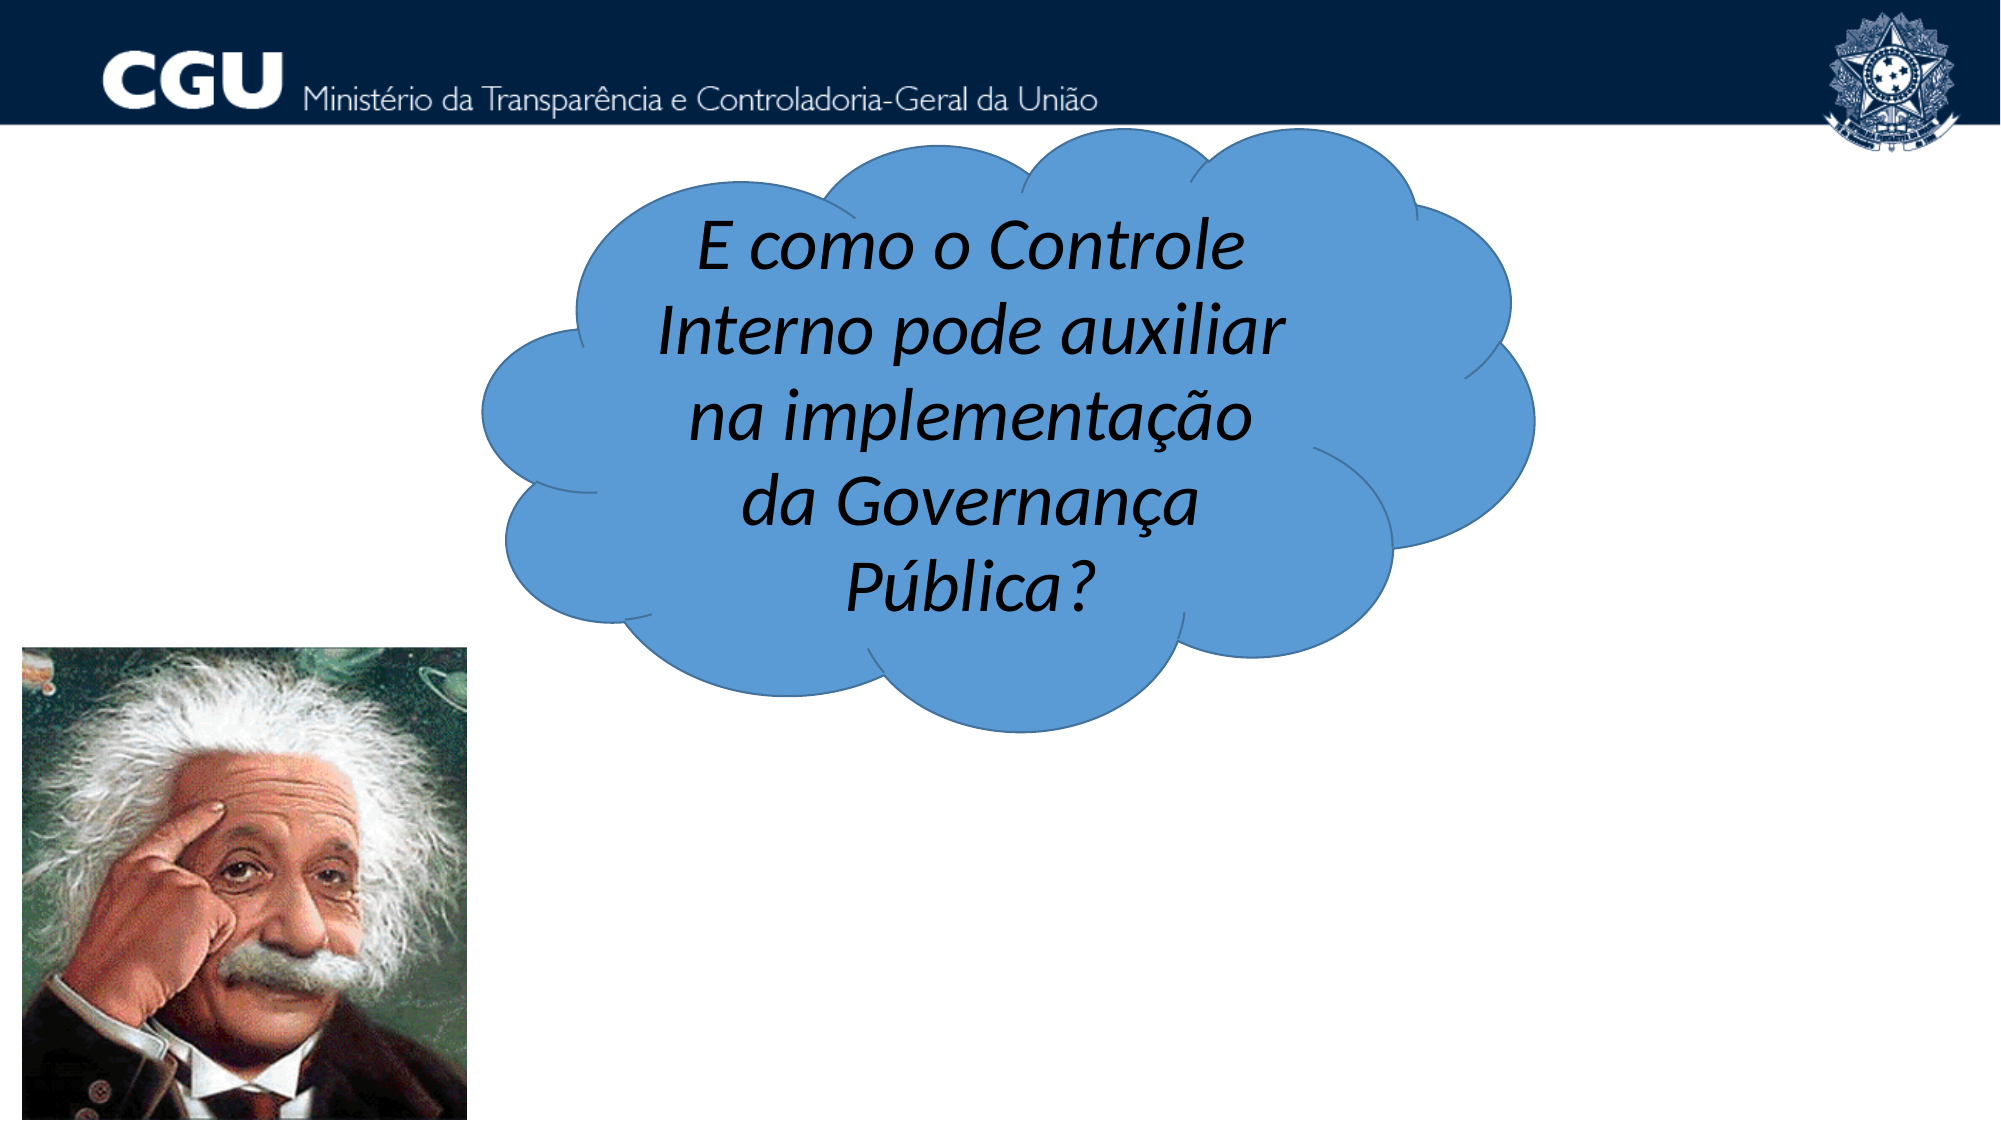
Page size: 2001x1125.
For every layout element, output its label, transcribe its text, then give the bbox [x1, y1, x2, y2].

text_box E como o Controle Interno pode auxiliar na implementação da Governança Pública? [481, 128, 1536, 734]
picture [0, 0, 2001, 1125]
